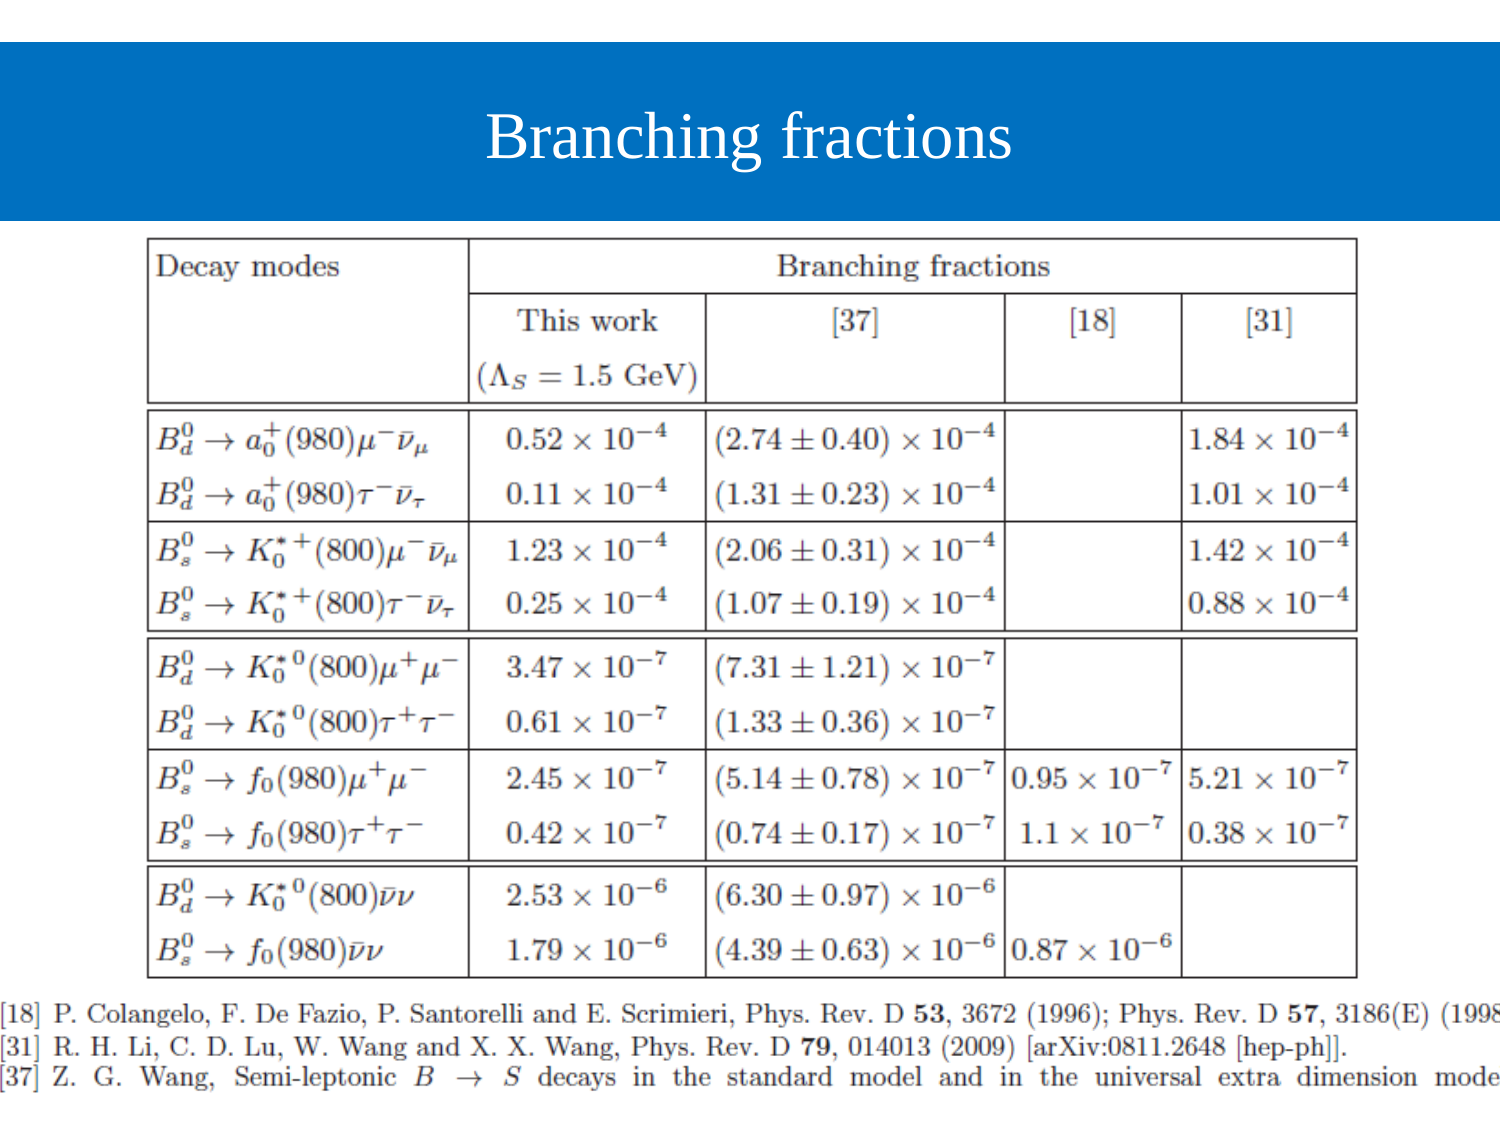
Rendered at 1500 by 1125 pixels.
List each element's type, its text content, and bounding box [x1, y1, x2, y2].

text_box Branching fractions [0, 42, 1500, 220]
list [131, 231, 1369, 988]
picture [0, 999, 1500, 1031]
picture [0, 1032, 1500, 1096]
